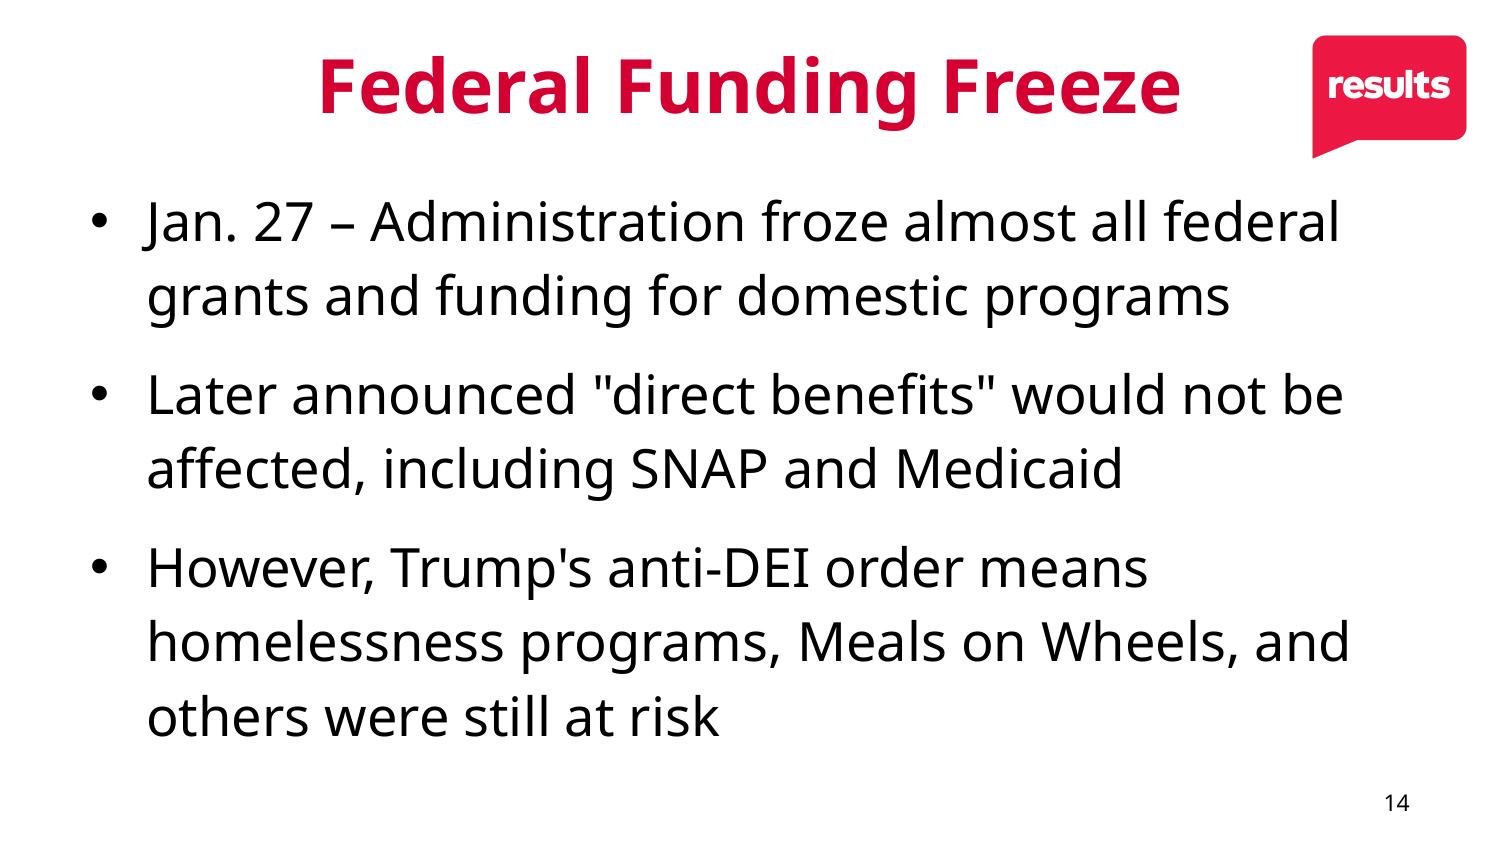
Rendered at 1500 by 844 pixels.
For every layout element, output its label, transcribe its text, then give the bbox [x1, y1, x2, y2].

slide_number 14 [1074, 782, 1425, 827]
picture [1289, 13, 1490, 175]
title Federal Funding Freeze [142, 12, 1358, 154]
list Jan. 27 – Administration froze almost all federal grants and funding for domestic programs Later announced "direct benefits" would not be affected, including SNAP and Medicaid However, Trump's anti-DEI order means homelessness programs, Meals on Wheels, and others were still at risk [75, 170, 1425, 728]
